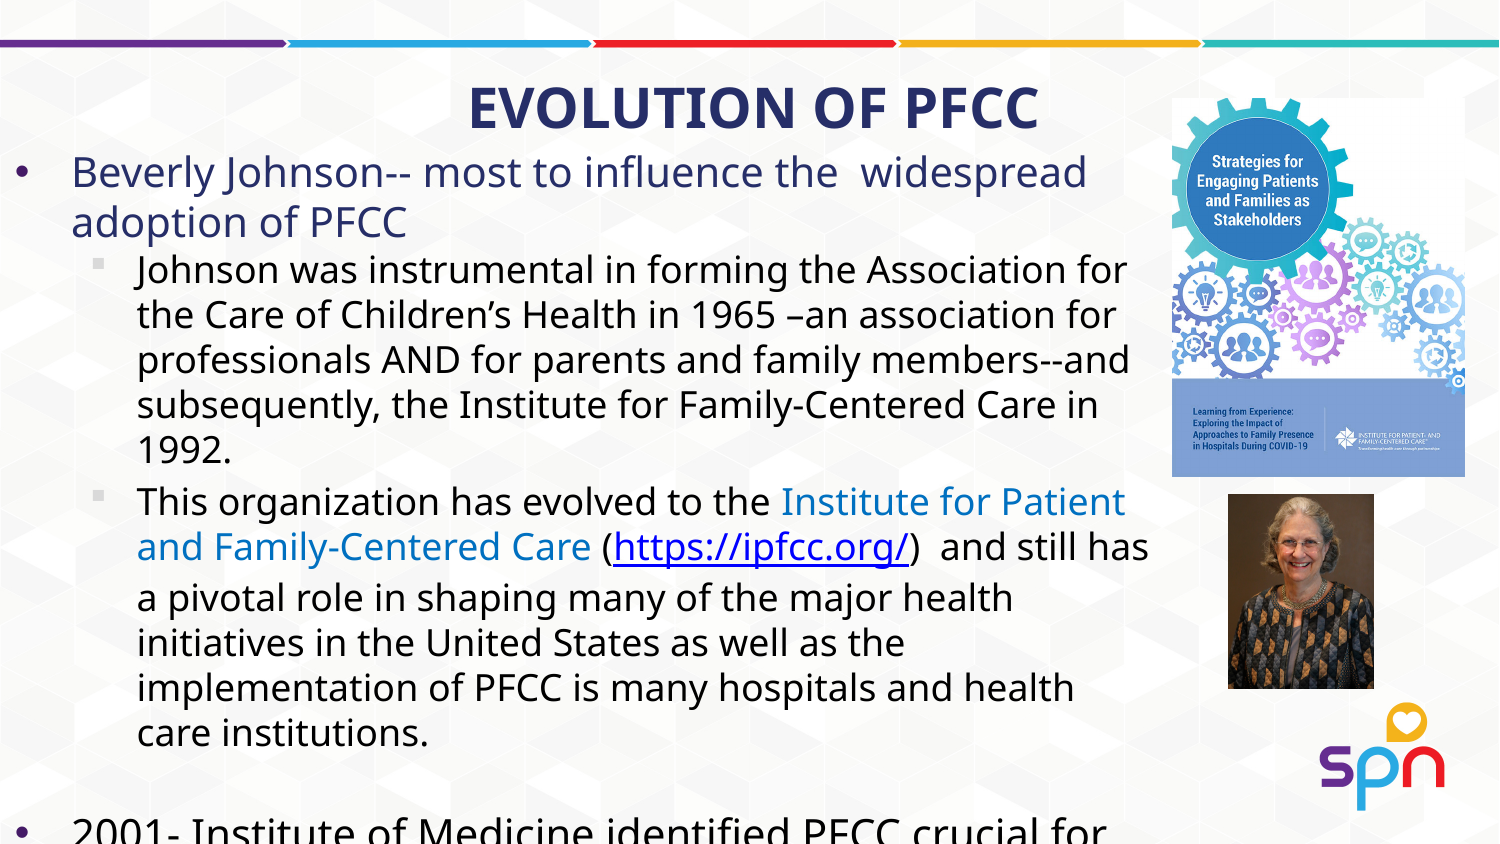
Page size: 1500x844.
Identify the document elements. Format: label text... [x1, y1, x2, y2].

title Evolution of PFCC [42, 65, 1465, 138]
list Beverly Johnson-- most to influence the widespread adoption of PFCC Johnson was instrumental in forming the Association for the Care of Children’s Health in 1965 –an association for professionals AND for parents and family members--and subsequently, the Institute for Family-Centered Care in 1992. This organization has evolved to the Institute for Patient and Family-Centered Care (https://ipfcc.org/) and still has a pivotal role in shaping many of the major health initiatives in the United States as well as the implementation of PFCC is many hospitals and health care institutions. 2001- Institute of Medicine identified PFCC crucial for health care quality. [0, 138, 1173, 815]
picture [0, 0, 1499, 844]
